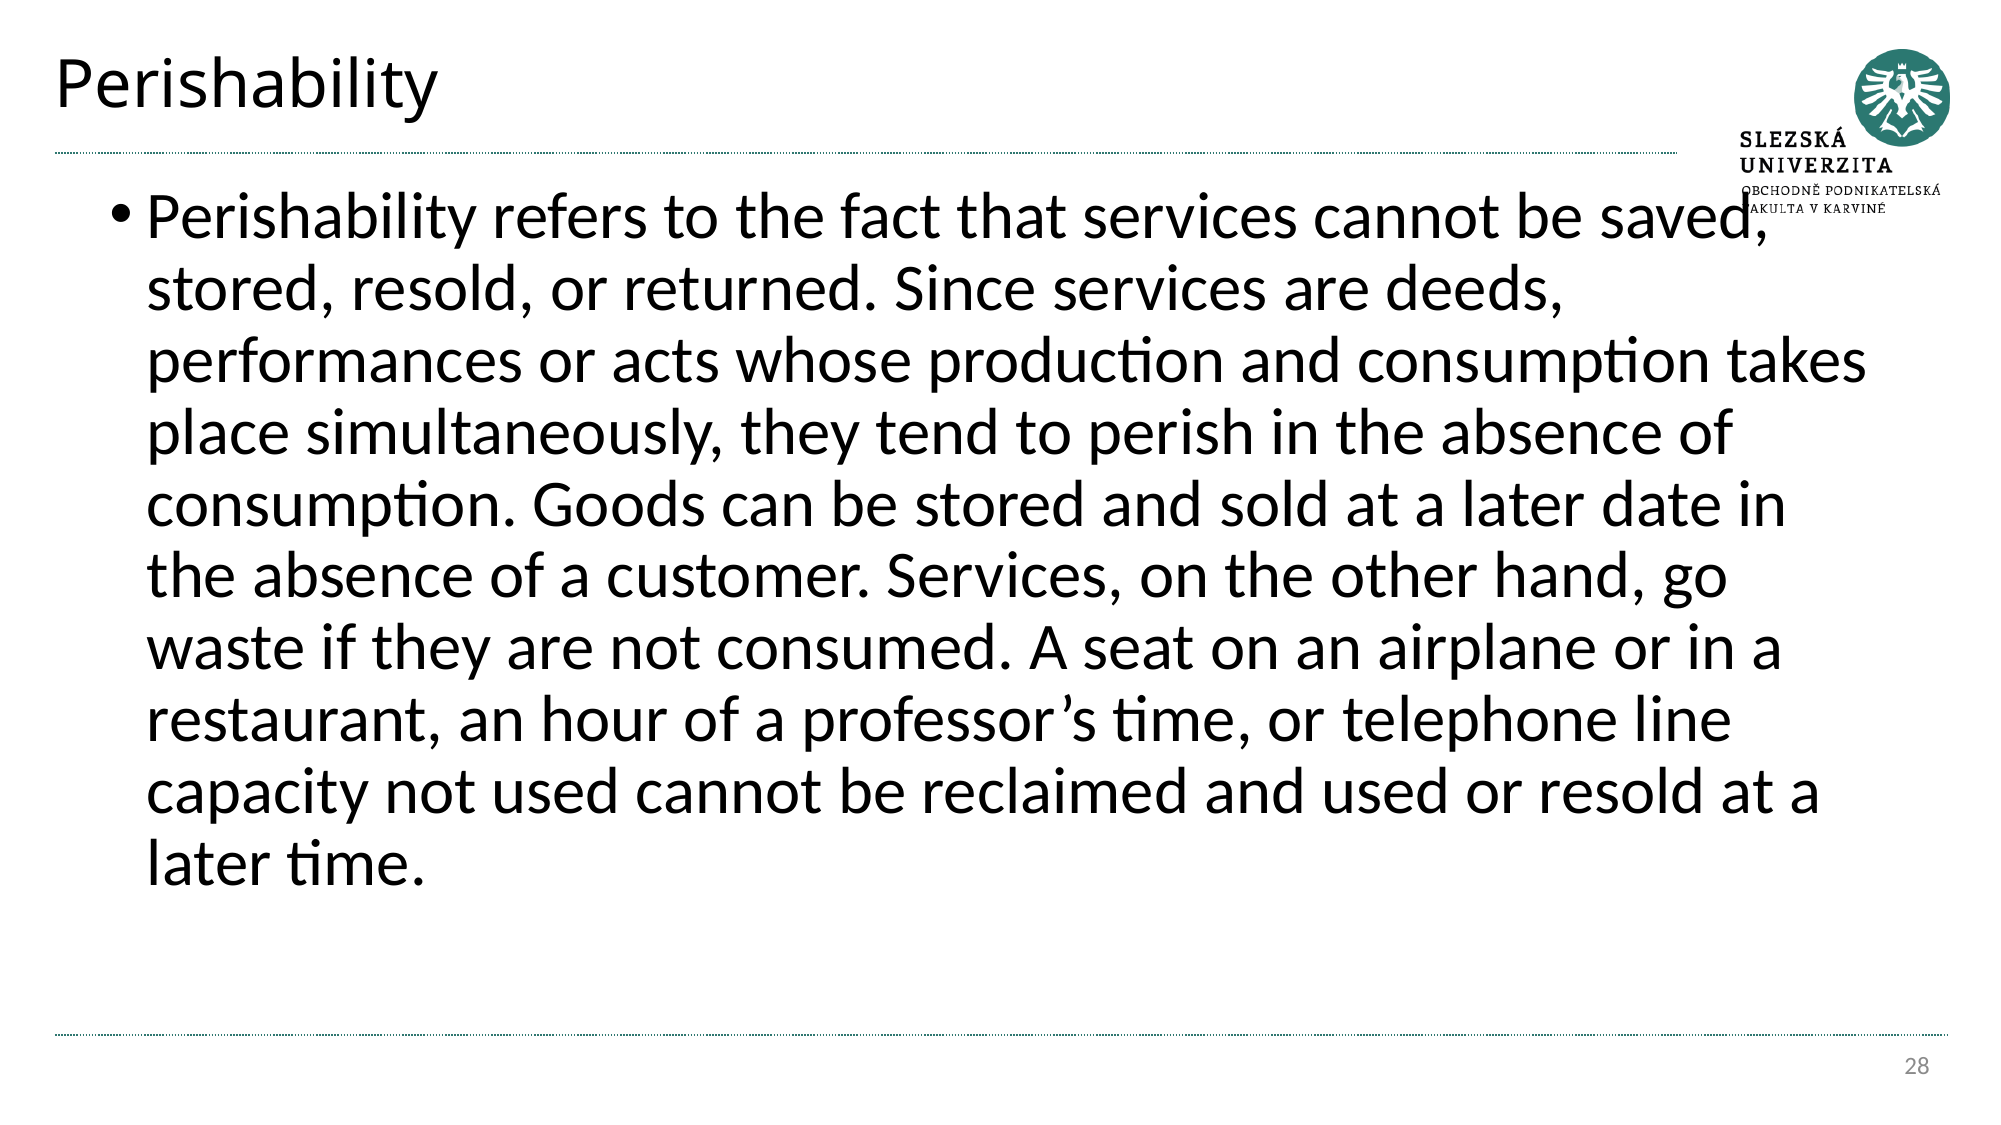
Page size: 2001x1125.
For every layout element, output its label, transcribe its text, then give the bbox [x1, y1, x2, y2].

slide_number 28 [1708, 1035, 1945, 1095]
list Perishability refers to the fact that services cannot be saved, stored, resold, or returned. Since services are deeds, performances or acts whose production and consumption takes place simultaneously, they tend to perish in the absence of consumption. Goods can be stored and sold at a later date in the absence of a customer. Services, on the other hand, go waste if they are not consumed. A seat on an airplane or in a restaurant, an hour of a professor’s time, or telephone line capacity not used cannot be reclaimed and used or resold at a later time. [94, 173, 1904, 1083]
title Perishability [39, 42, 1237, 154]
picture [1740, 49, 1950, 213]
